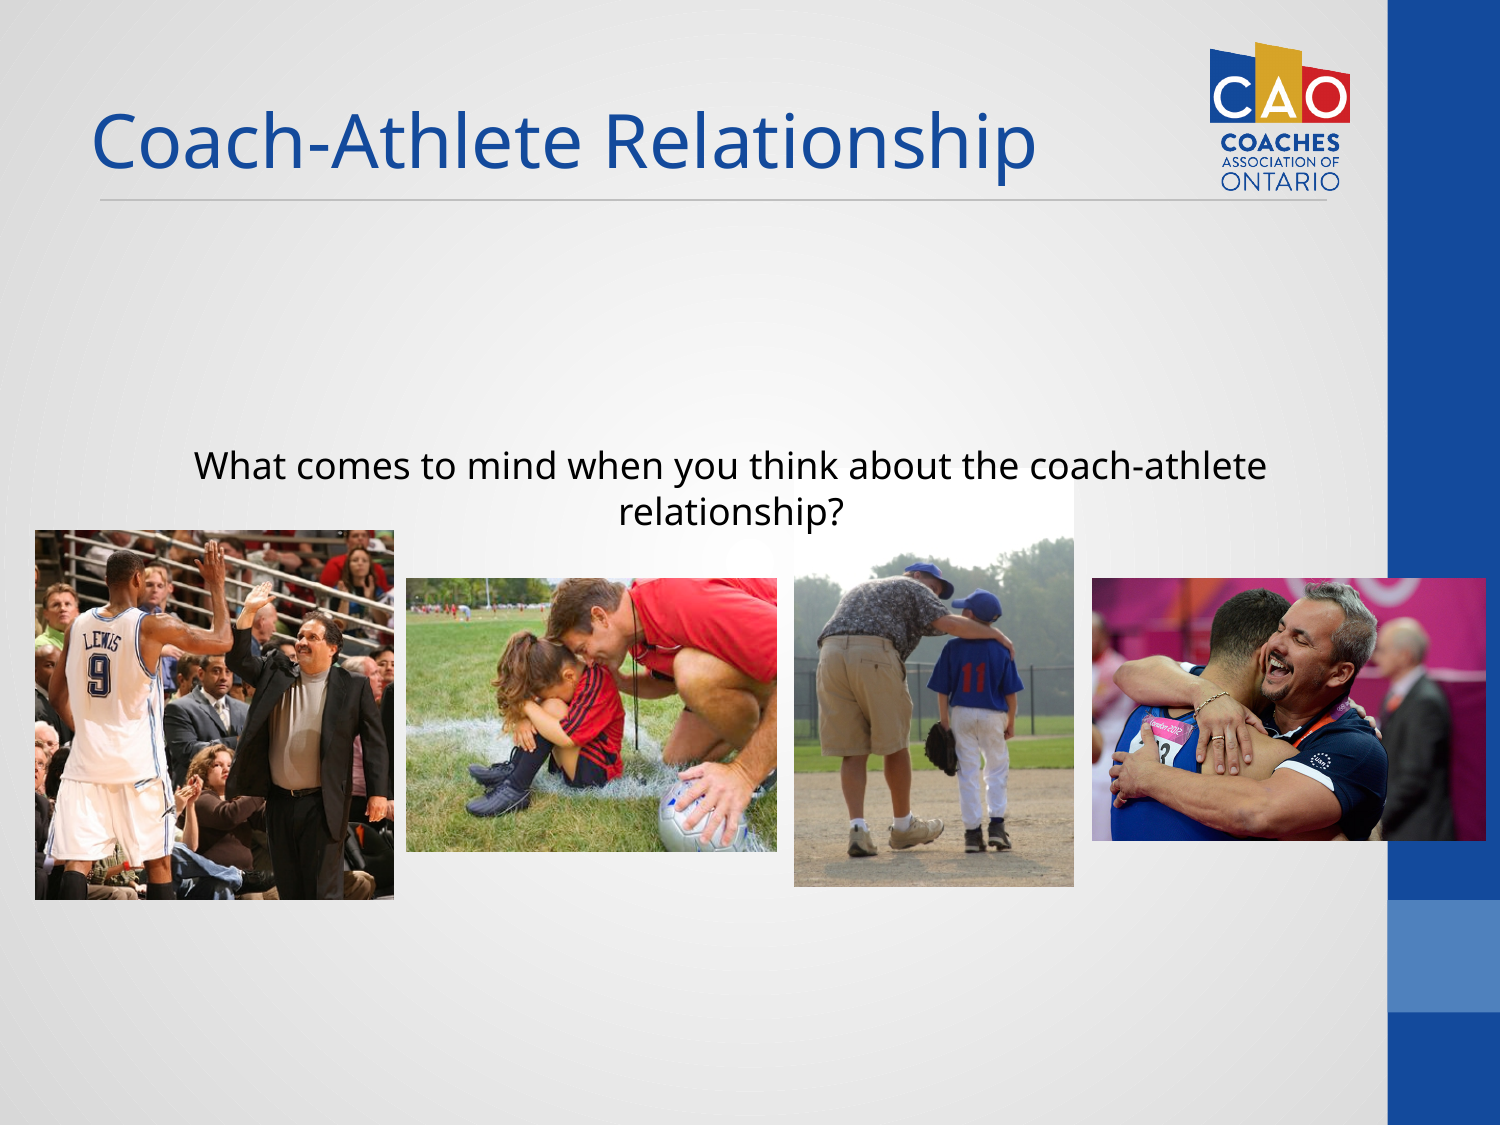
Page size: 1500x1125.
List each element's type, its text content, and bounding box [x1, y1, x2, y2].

picture [1209, 42, 1351, 191]
title Coach-Athlete Relationship [75, 45, 1325, 233]
picture [1092, 578, 1486, 842]
picture [794, 467, 1075, 887]
picture [406, 578, 777, 852]
text_box What comes to mind when you think about the coach-athlete relationship? [161, 435, 1301, 541]
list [35, 530, 394, 900]
